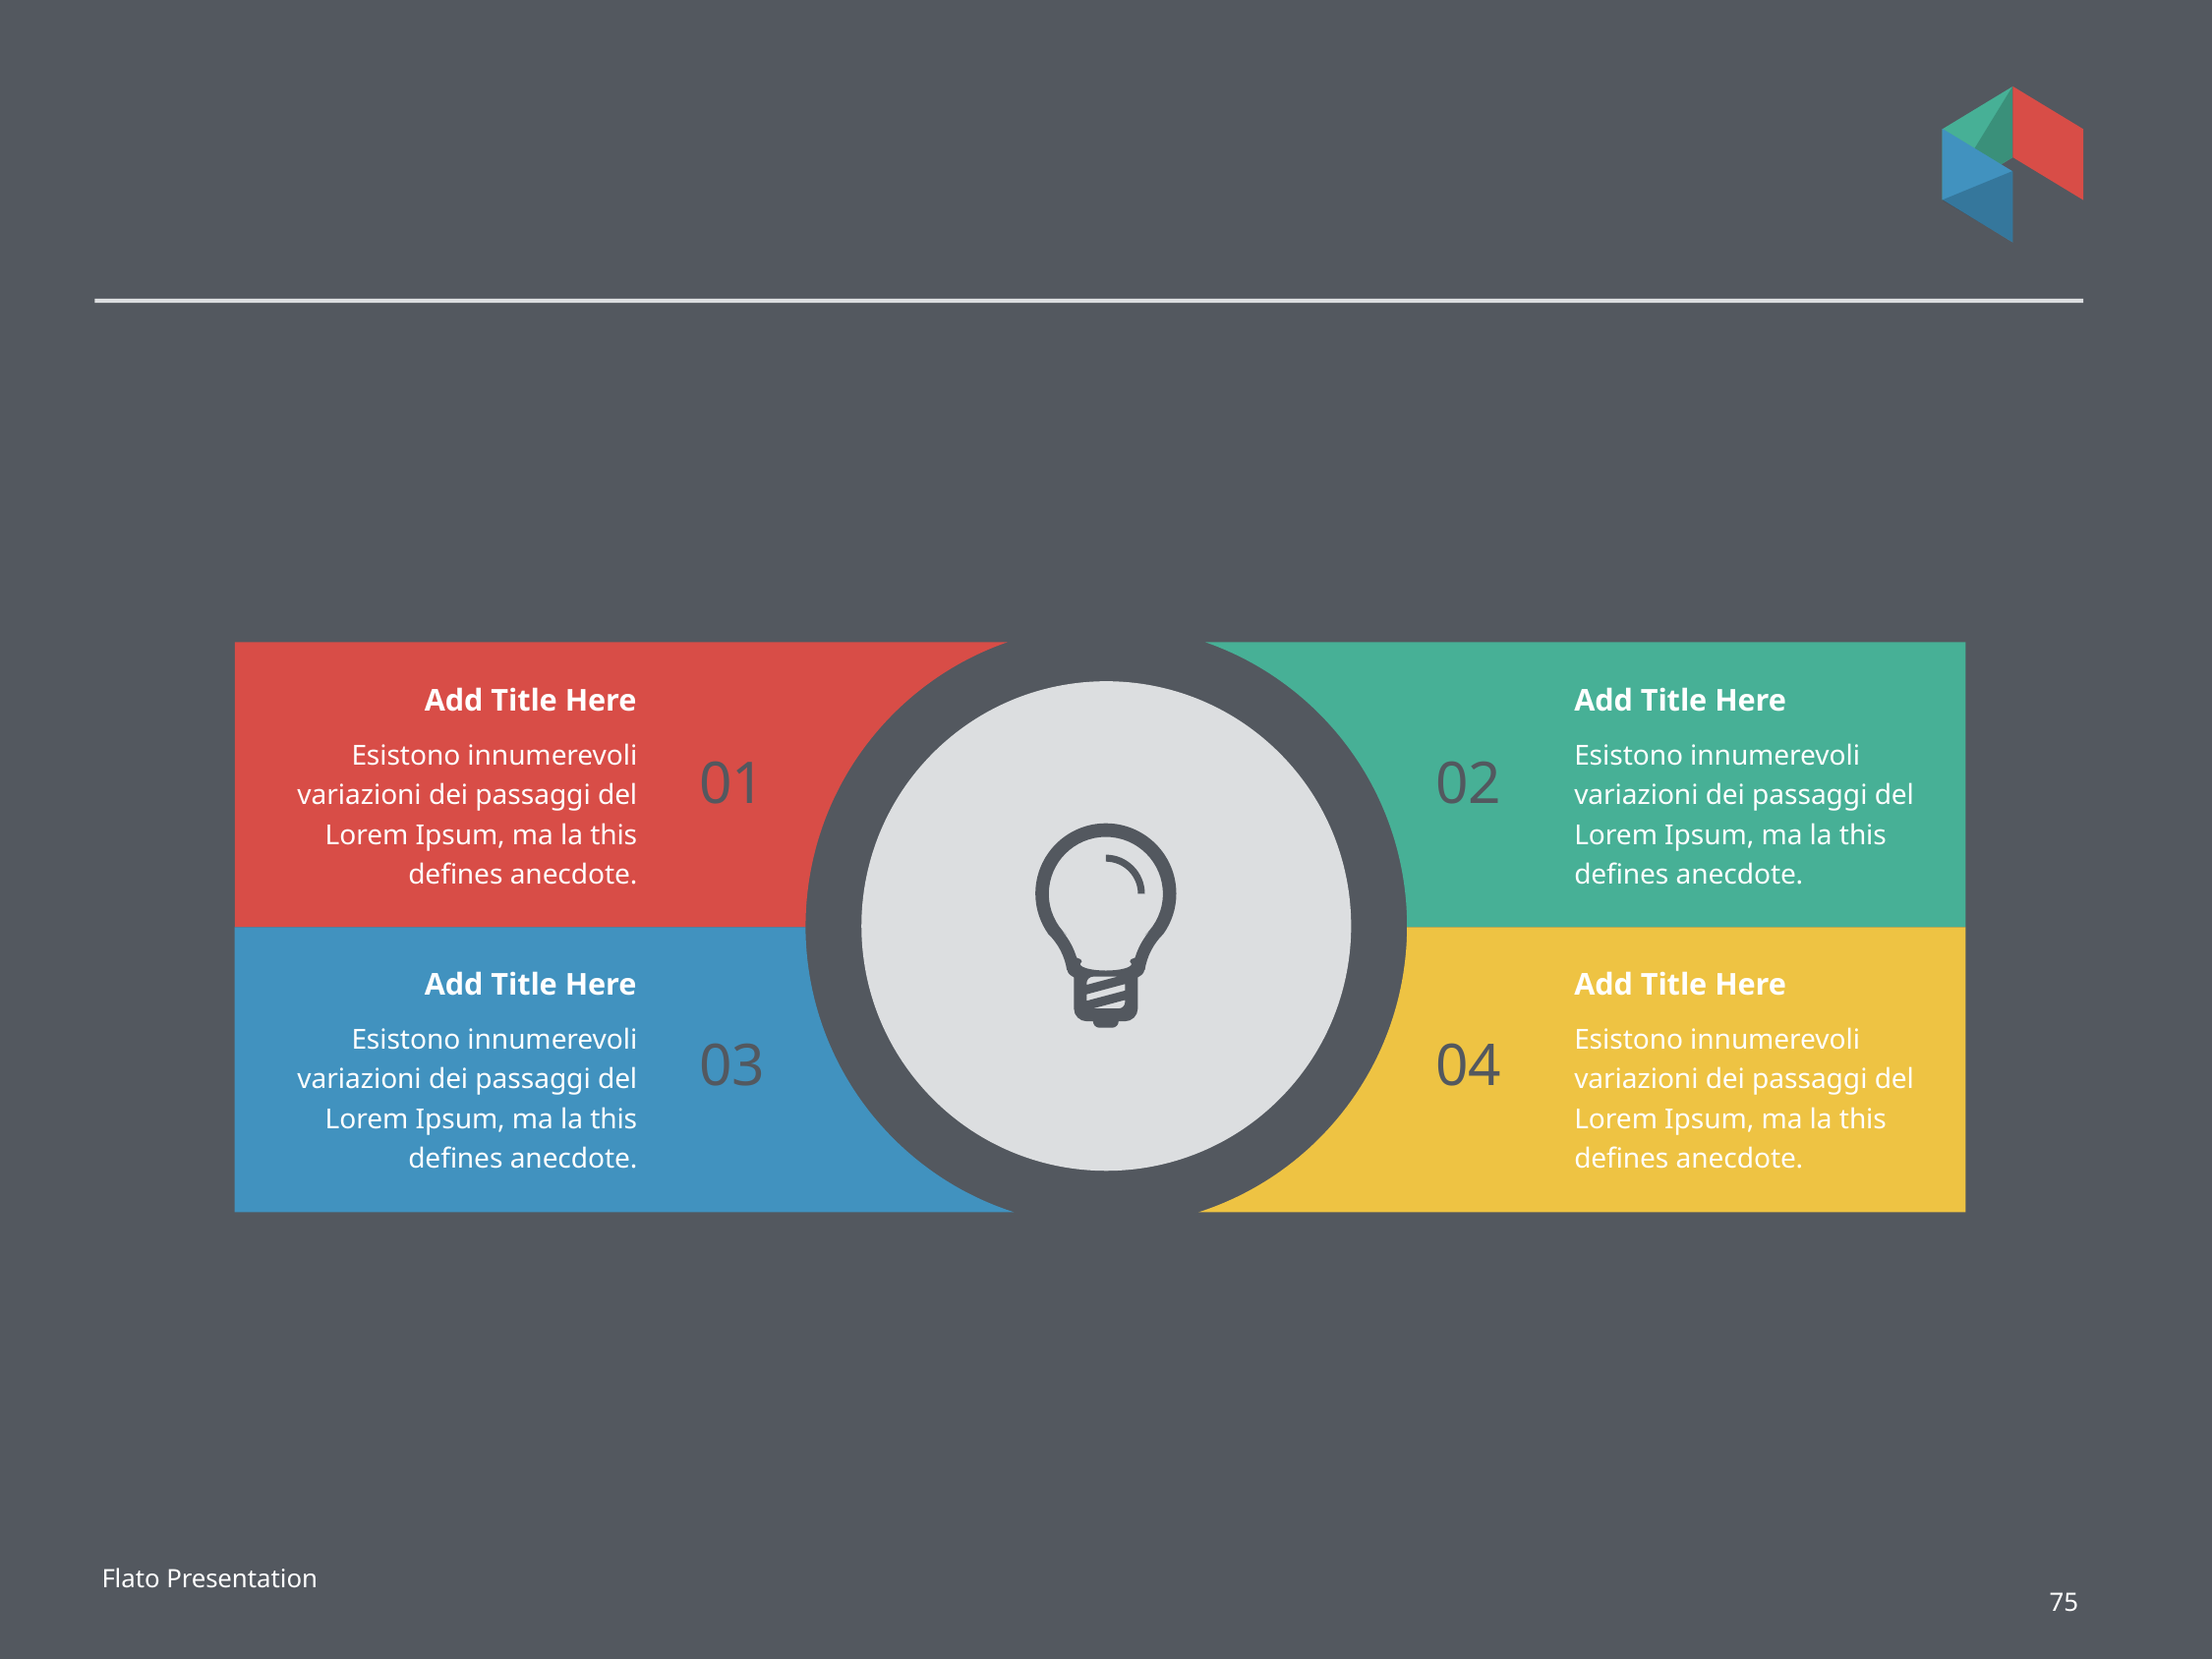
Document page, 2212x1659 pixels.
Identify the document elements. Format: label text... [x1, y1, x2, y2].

text_box 03 [669, 1027, 794, 1108]
text_box Add Title Here [300, 678, 637, 714]
text_box 04 [1407, 1027, 1531, 1108]
text_box Esistono innumerevoli variazioni dei passaggi del Lorem Ipsum, ma la this defines anecdote. [1574, 727, 1940, 892]
text_box [861, 681, 1352, 1172]
footer Flato Presentation [87, 1534, 834, 1624]
text_box Esistono innumerevoli variazioni dei passaggi del Lorem Ipsum, ma la this defines anecdote. [272, 727, 638, 892]
text_box Add Title Here [1574, 678, 1911, 714]
text_box Add Title Here [300, 962, 637, 998]
slide_number 75 [2030, 1576, 2098, 1630]
text_box Esistono innumerevoli variazioni dei passaggi del Lorem Ipsum, ma la this defines anecdote. [1574, 1011, 1940, 1176]
text_box 01 [669, 744, 794, 825]
text_box 02 [1407, 744, 1531, 825]
text_box Esistono innumerevoli variazioni dei passaggi del Lorem Ipsum, ma la this defines anecdote. [272, 1011, 638, 1176]
text_box [234, 927, 1015, 1213]
text_box [234, 642, 1008, 927]
text_box [1204, 642, 1966, 927]
text_box Add Title Here [1574, 962, 1911, 998]
text_box [1035, 823, 1177, 1028]
text_box [1198, 927, 1966, 1213]
